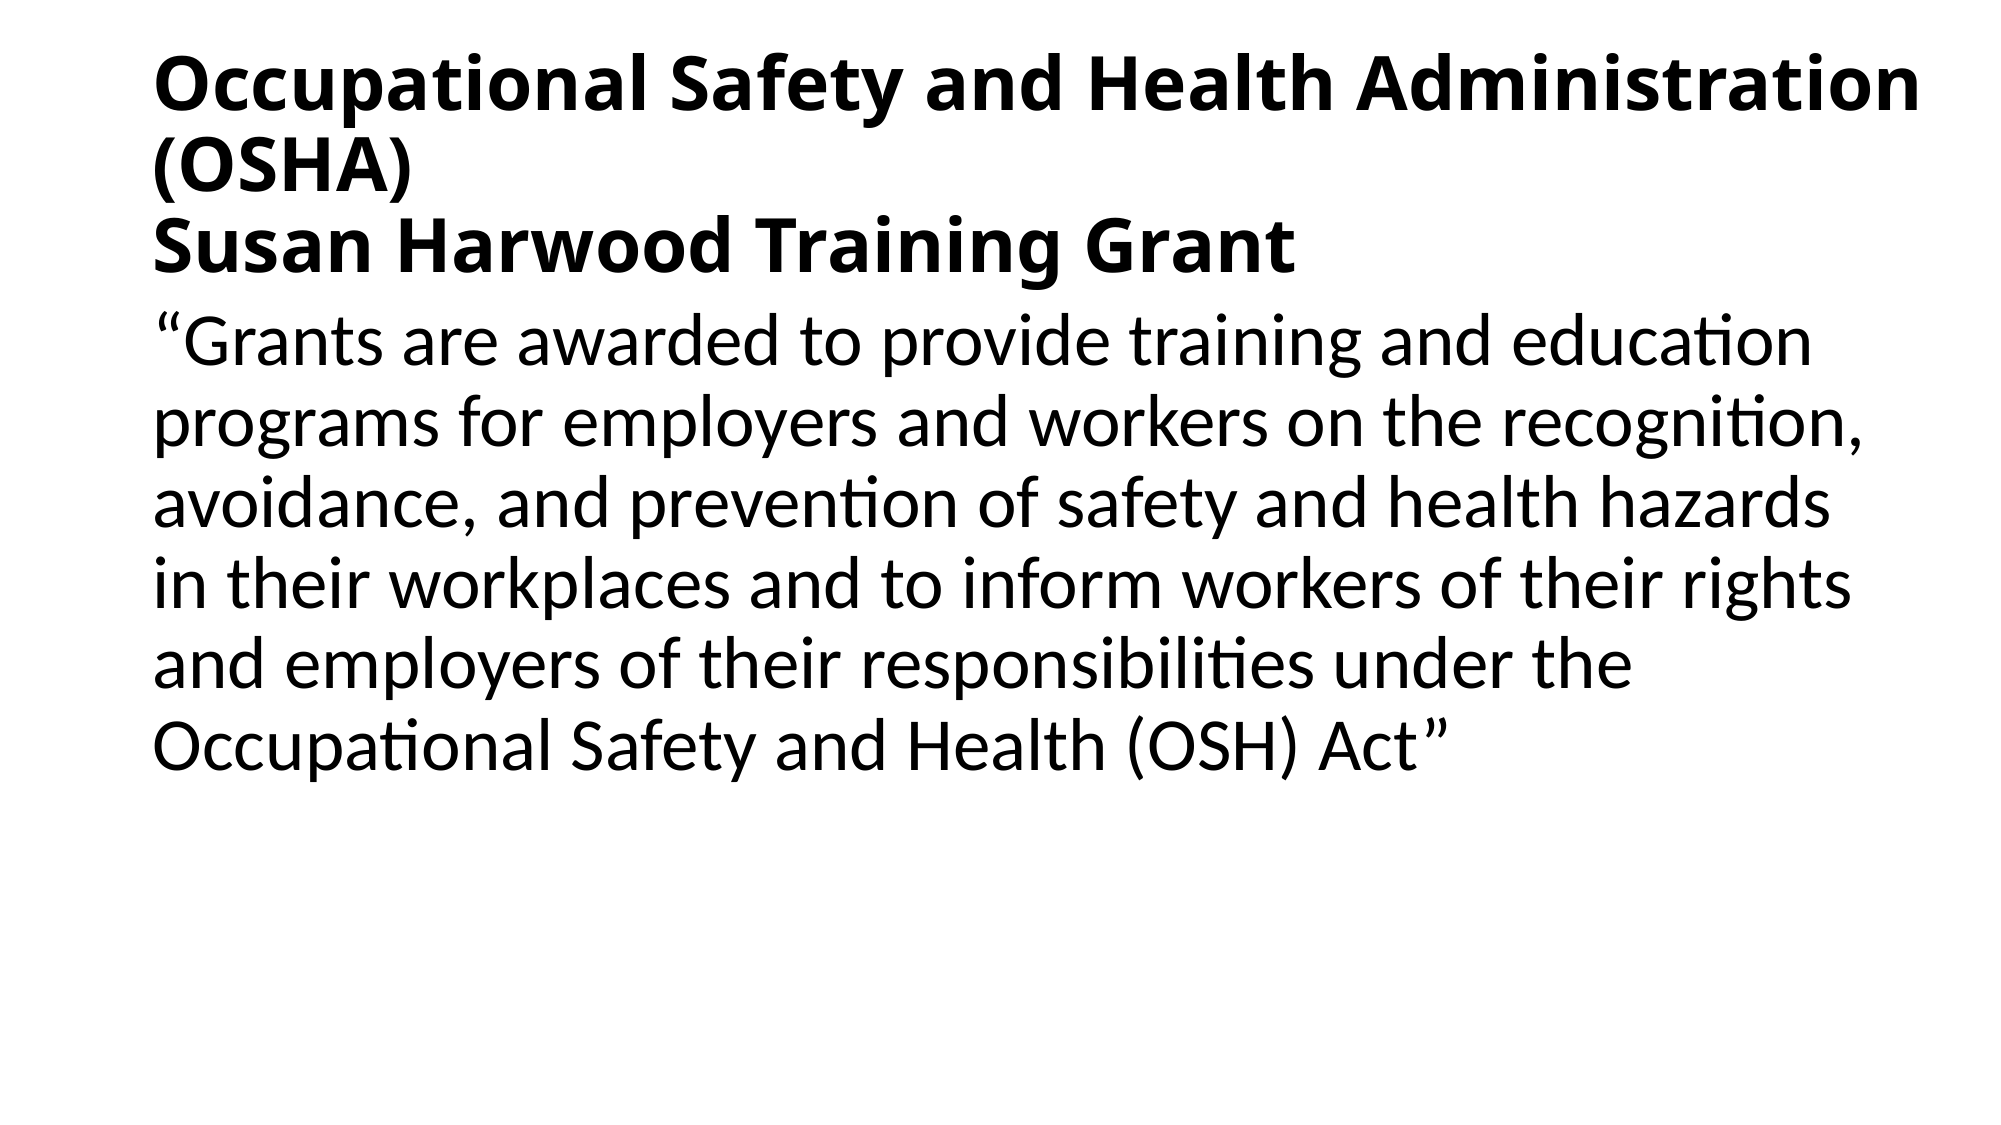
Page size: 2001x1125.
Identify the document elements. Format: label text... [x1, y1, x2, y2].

list “Grants are awarded to provide training and education programs for employers and workers on the recognition, avoidance, and prevention of safety and health hazards in their workplaces and to inform workers of their rights and employers of their responsibilities under the Occupational Safety and Health (OSH) Act” [137, 292, 1908, 691]
title Occupational Safety and Health Administration (OSHA) Susan Harwood Training Grant [137, 59, 1945, 275]
